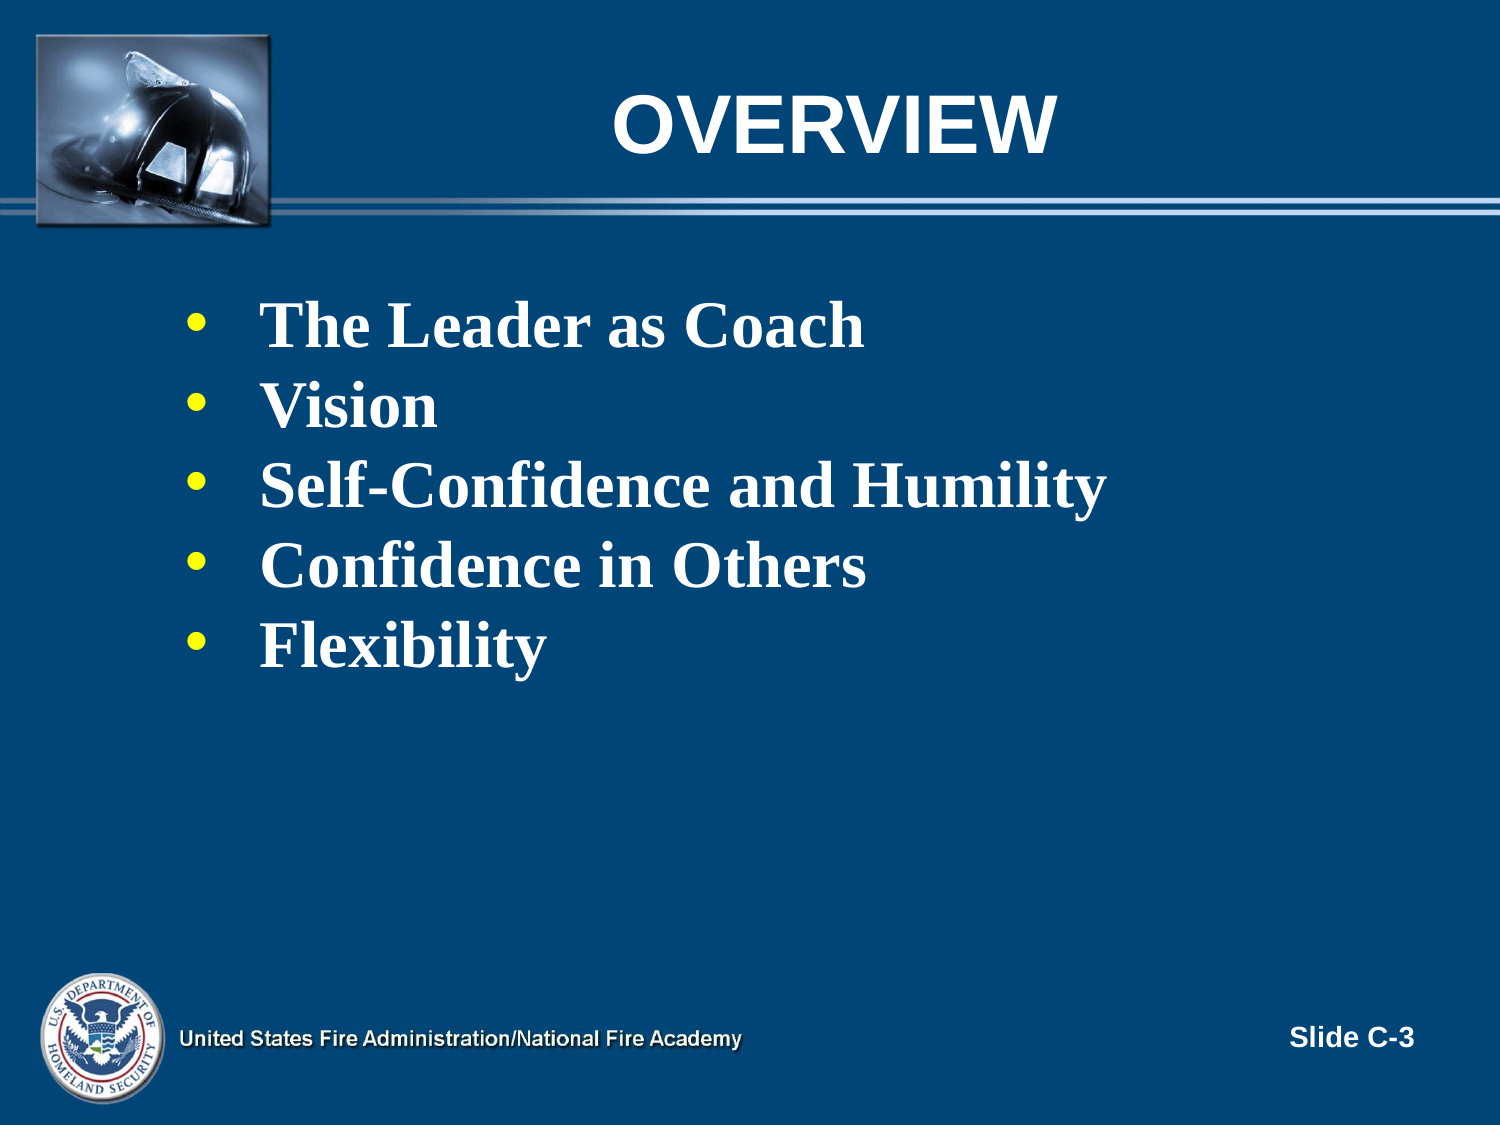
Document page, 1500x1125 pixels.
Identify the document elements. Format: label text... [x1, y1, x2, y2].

picture [0, 0, 1500, 1125]
title OVERVIEW [243, 12, 1427, 229]
list The Leader as Coach Vision Self-Confidence and Humility Confidence in Others Flexibility [169, 273, 1430, 949]
slide_number Slide C-3 [1116, 1010, 1430, 1087]
